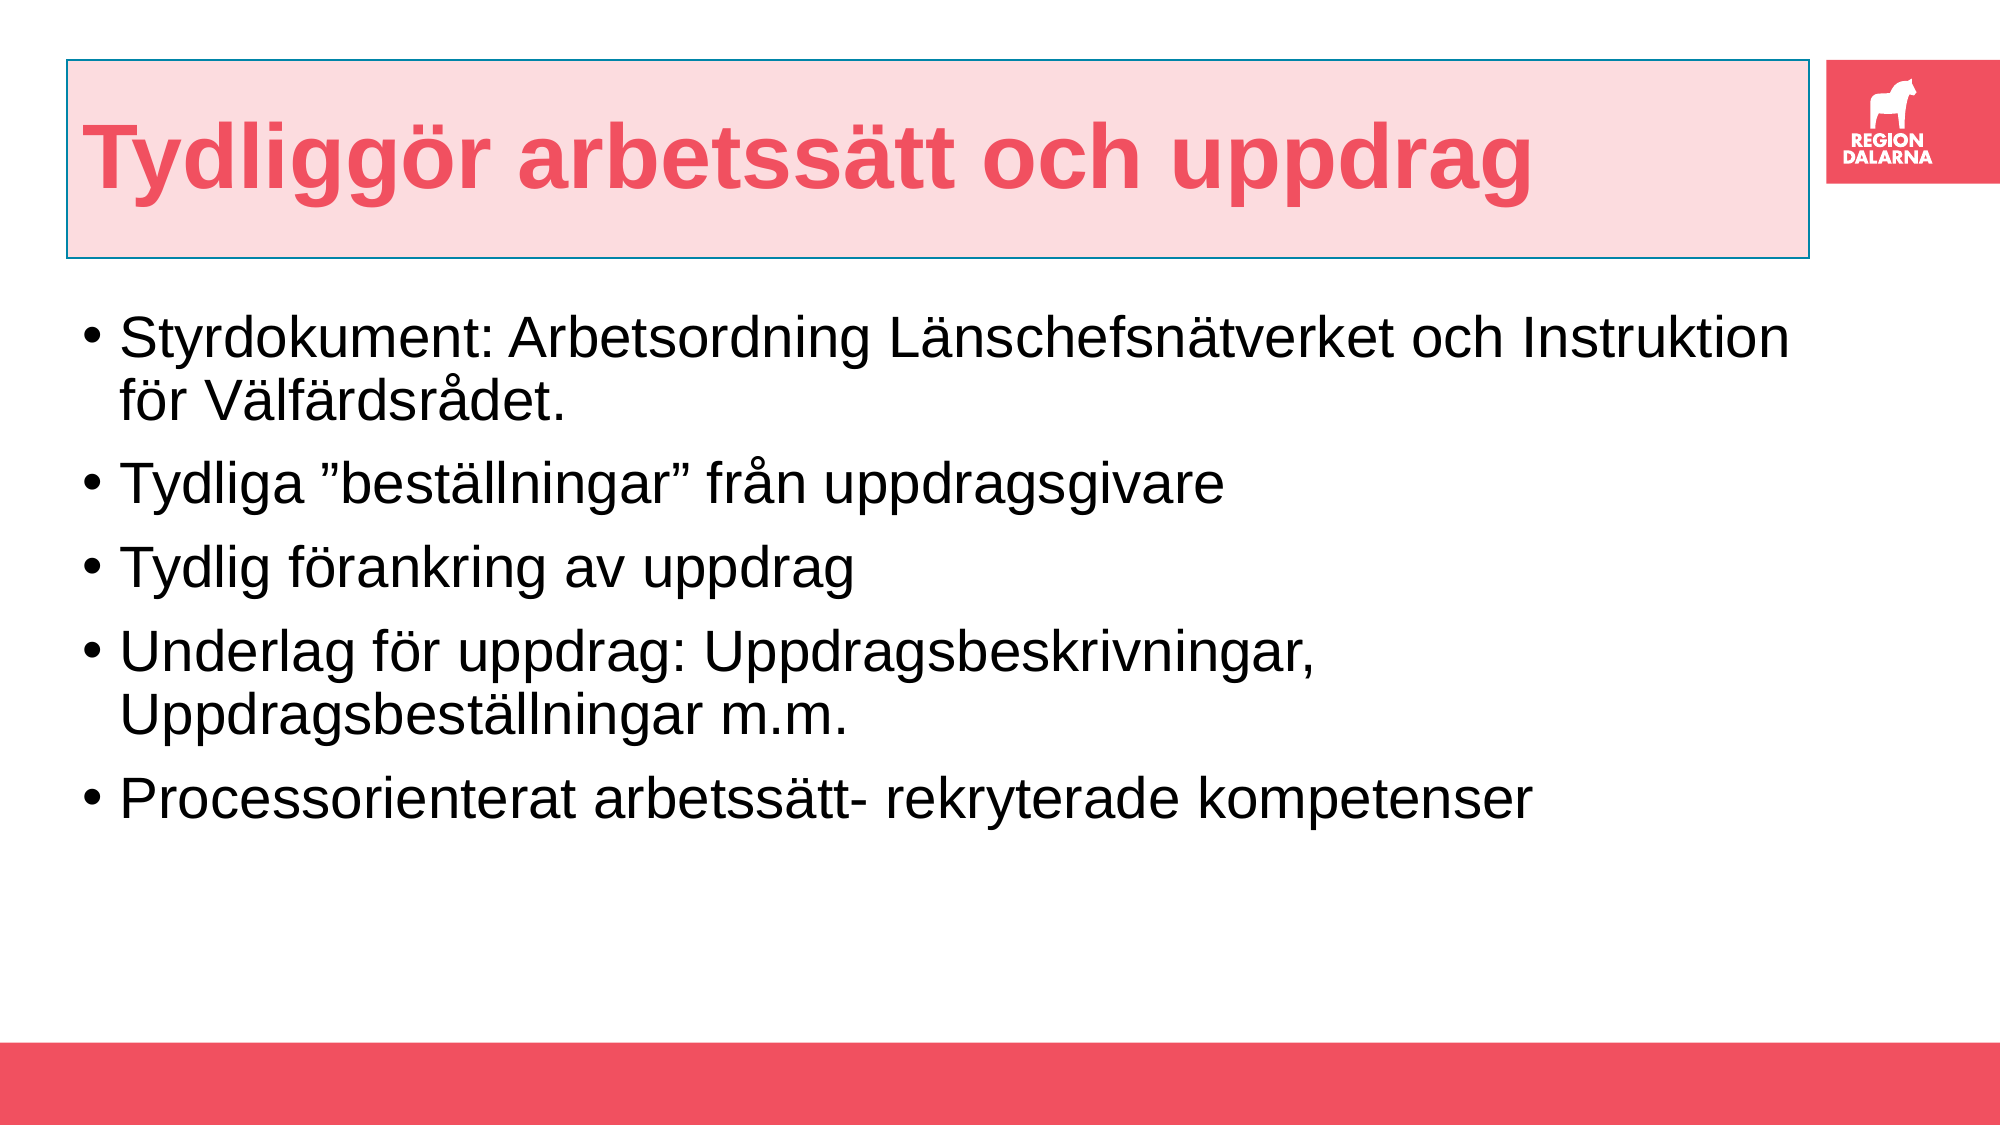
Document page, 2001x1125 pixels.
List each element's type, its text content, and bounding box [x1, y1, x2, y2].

title Tydliggör arbetssätt och uppdrag [66, 59, 1810, 259]
list Styrdokument: Arbetsordning Länschefsnätverket och Instruktion för Välfärdsrådet. Tydliga ”beställningar” från uppdragsgivare Tydlig förankring av uppdrag Underlag för uppdrag: Uppdragsbeskrivningar, Uppdragsbeställningar m.m. Processorienterat arbetssätt- rekryterade kompetenser [67, 299, 1823, 976]
